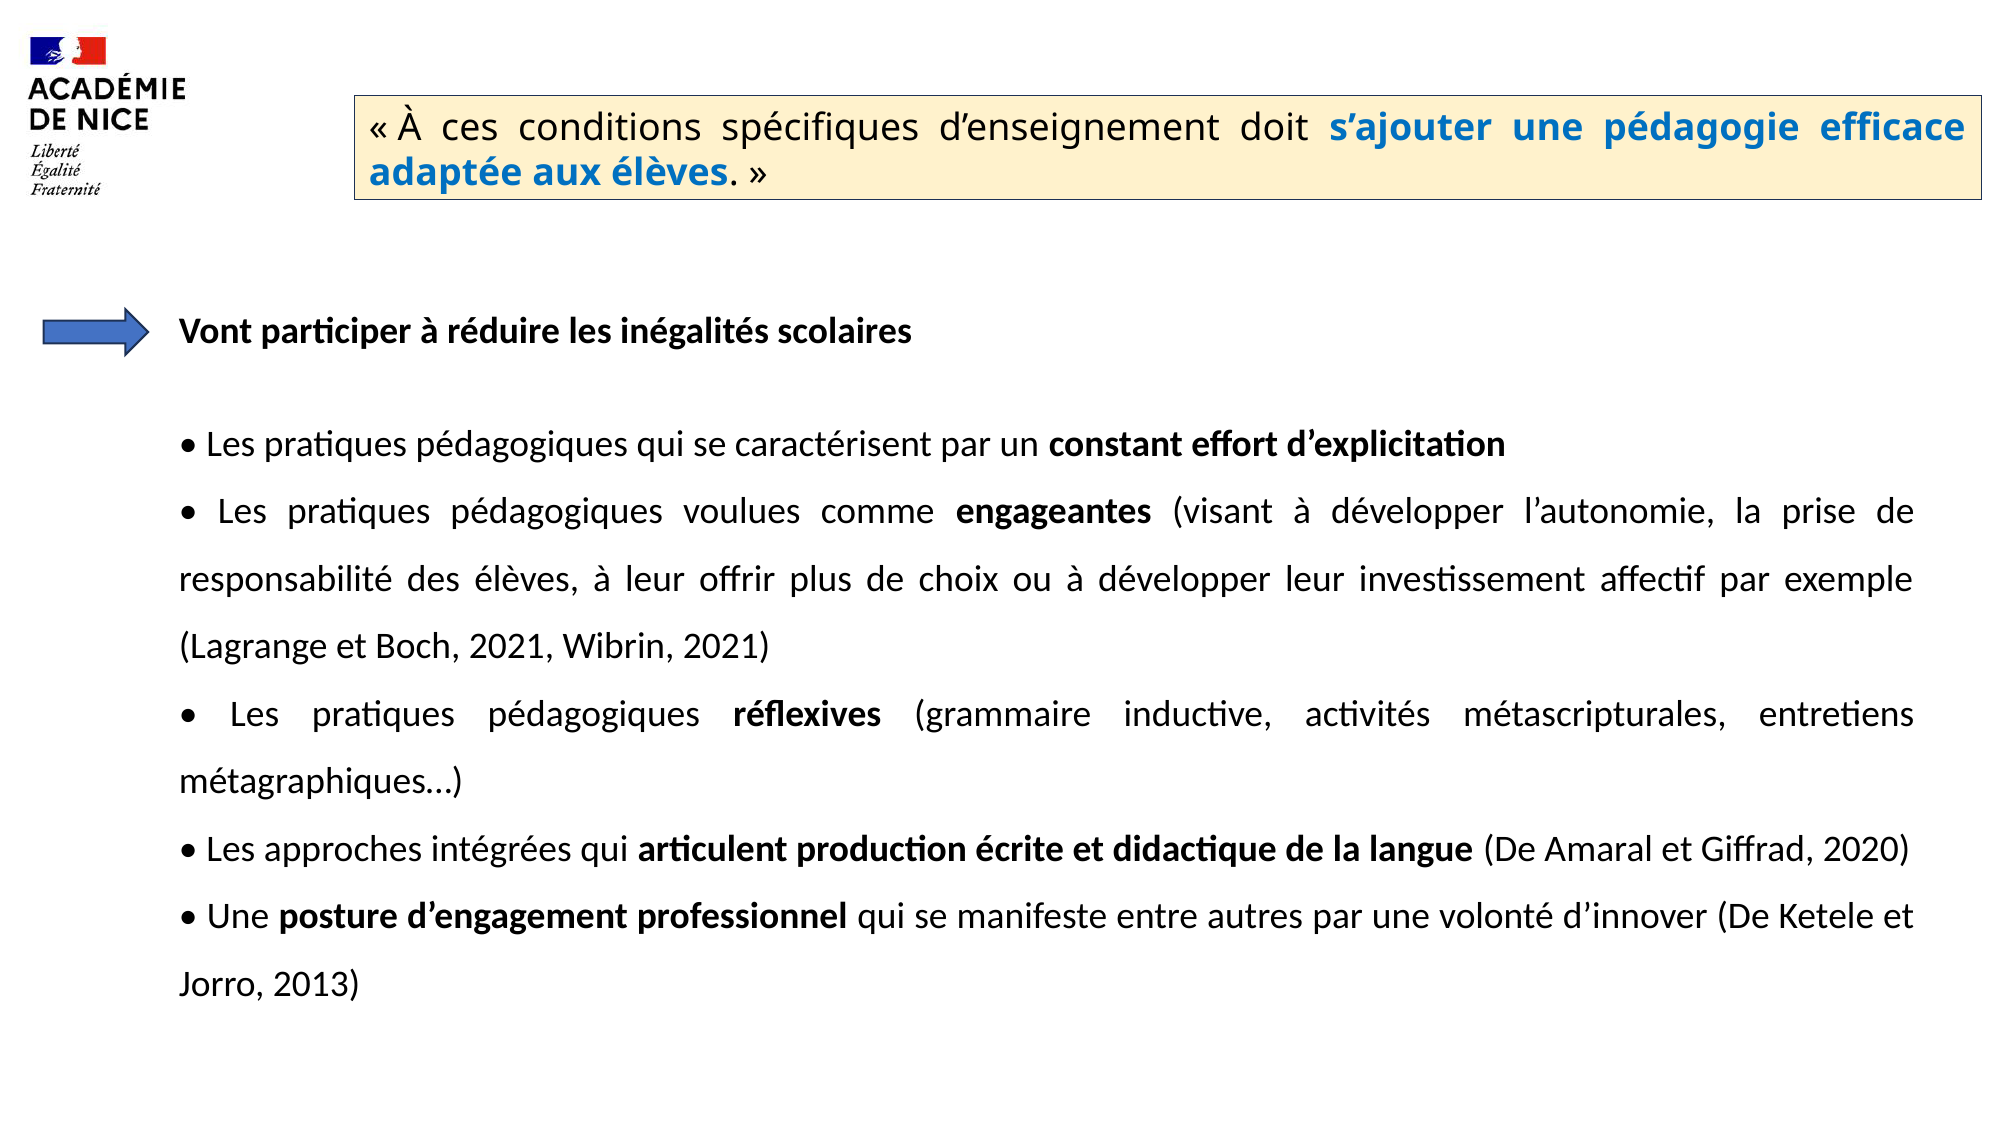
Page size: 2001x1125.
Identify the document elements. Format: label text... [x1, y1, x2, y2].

text_box [42, 306, 150, 358]
text_box « À ces conditions spécifiques d’enseignement doit s’ajouter une pédagogie efficace adaptée aux élèves. » [354, 95, 1982, 200]
picture [18, 23, 216, 225]
text_box Vont participer à réduire les inégalités scolaires • Les pratiques pédagogiques qui se caractérisent par un constant effort d’explicitation • Les pratiques pédagogiques voulues comme engageantes (visant à développer l’autonomie, la prise de responsabilité des élèves, à leur offrir plus de choix ou à développer leur investissement affectif par exemple (Lagrange et Boch, 2021, Wibrin, 2021) • Les pratiques pédagogiques réflexives (grammaire inductive, activités métascripturales, entretiens métagraphiques…) • Les approches intégrées qui articulent production écrite et didactique de la langue (De Amaral et Giffrad, 2020) • Une posture d’engagement professionnel qui se manifeste entre autres par une volonté d’innover (De Ketele et Jorro, 2013) [164, 298, 1931, 1012]
